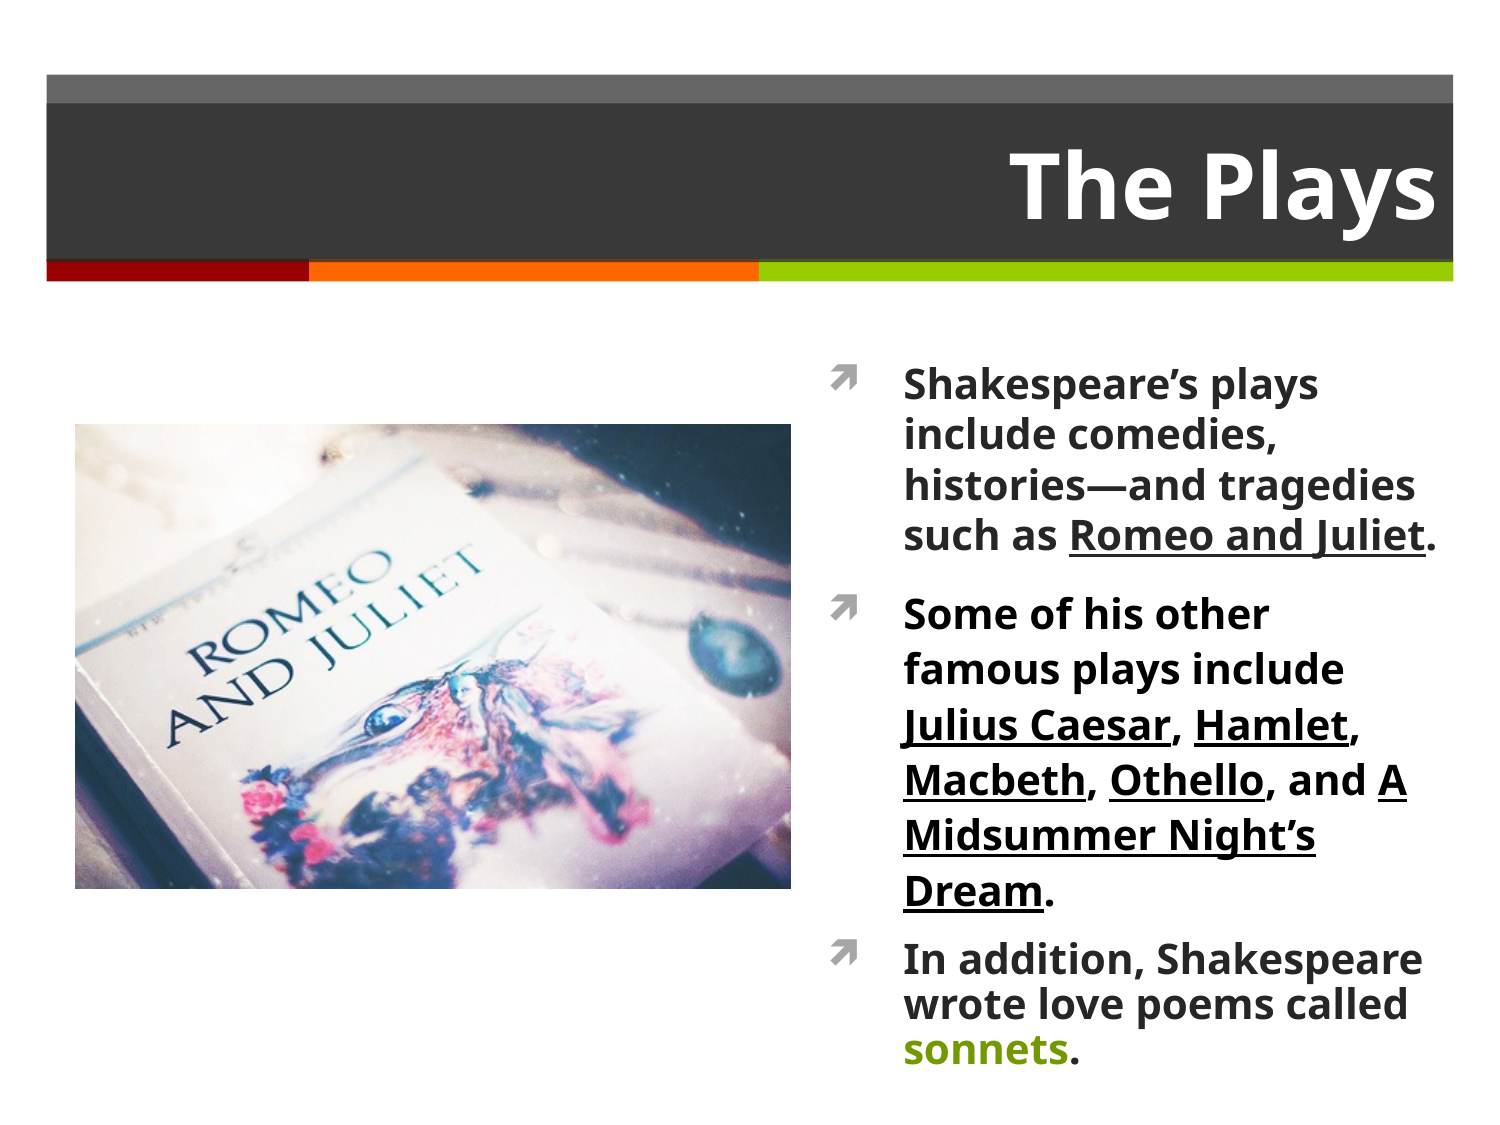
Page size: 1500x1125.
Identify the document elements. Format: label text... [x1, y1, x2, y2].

title The Plays [46, 103, 1454, 263]
picture [74, 424, 791, 890]
list Shakespeare’s plays include comedies, histories—and tragedies such as Romeo and Juliet. Some of his other famous plays include Julius Caesar, Hamlet, Macbeth, Othello, and A Midsummer Night’s Dream. In addition, Shakespeare wrote love poems called sonnets. [812, 350, 1454, 1125]
